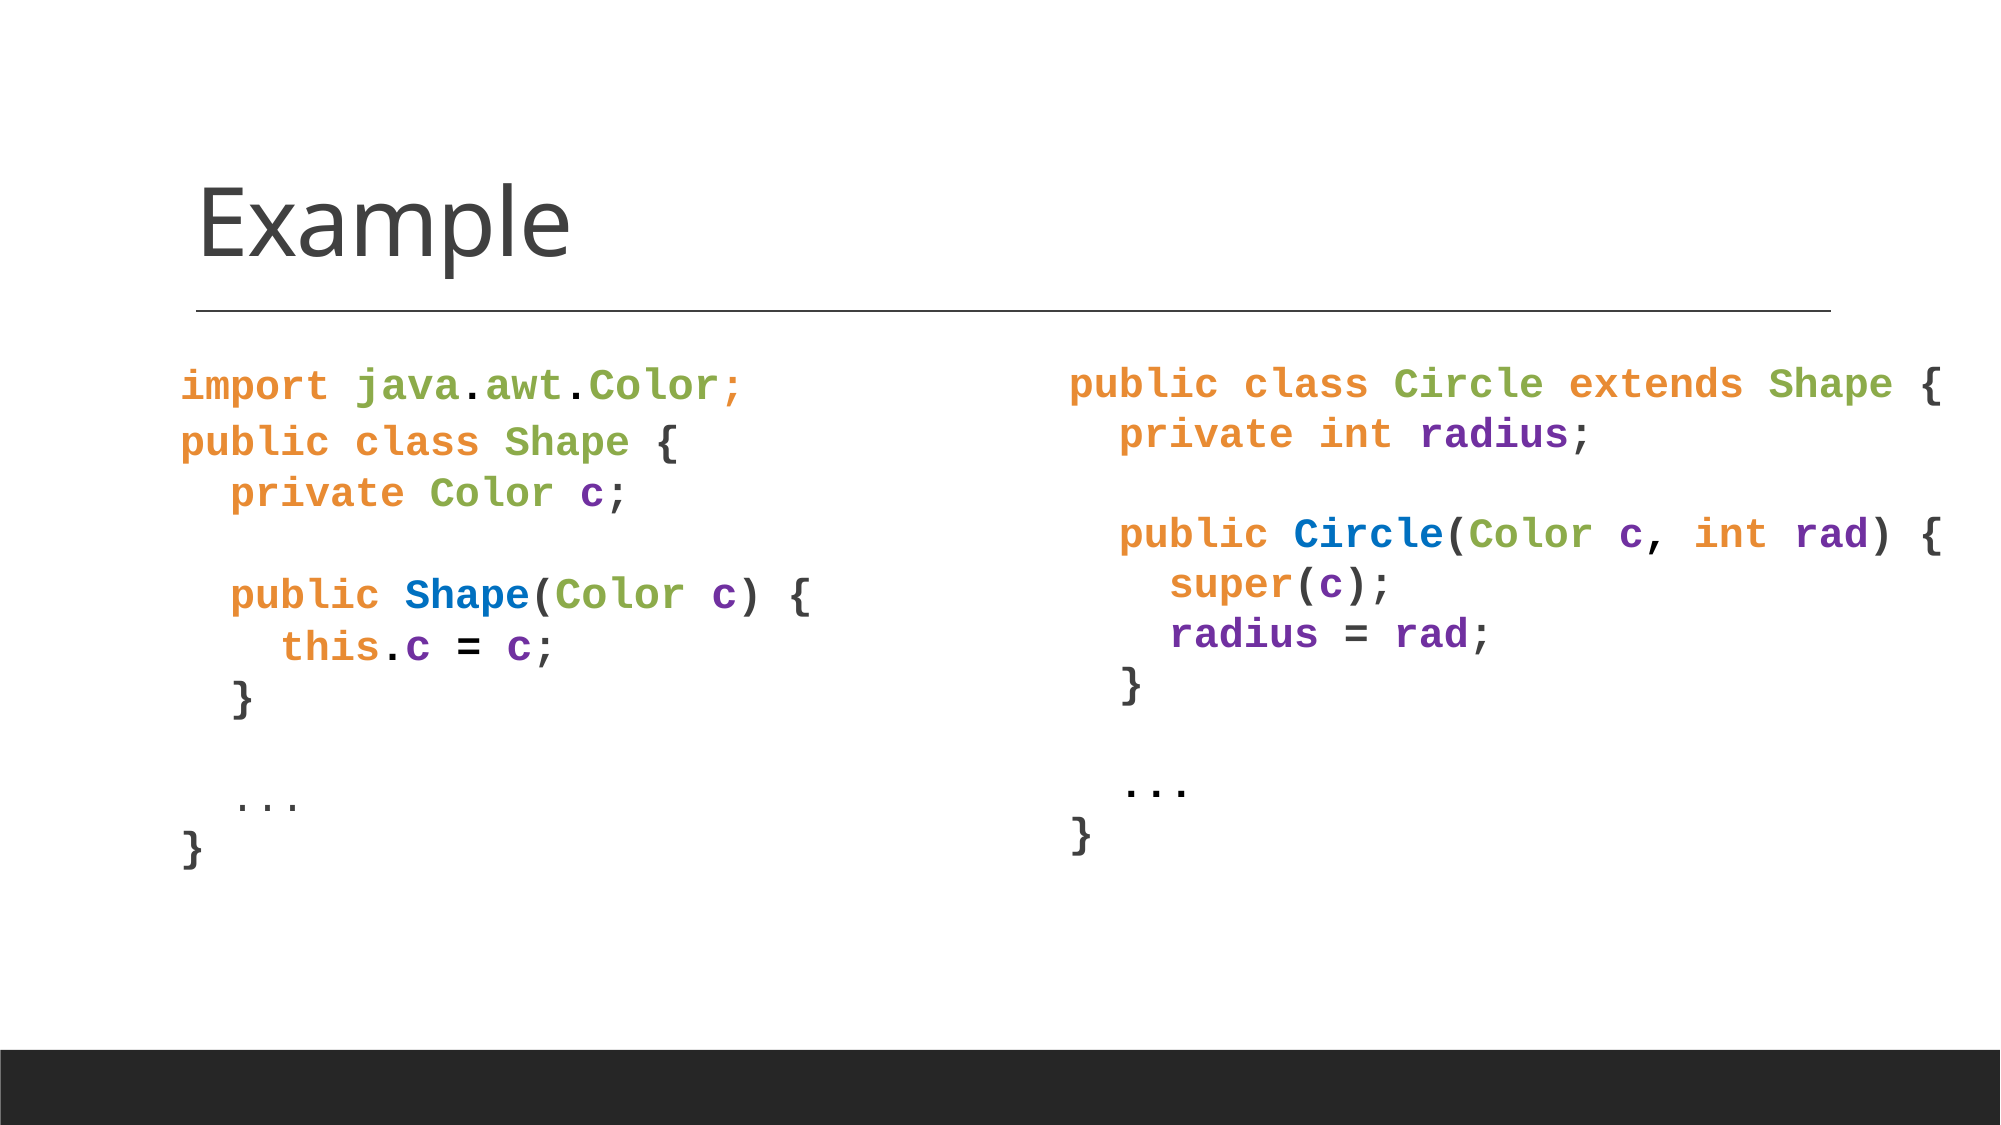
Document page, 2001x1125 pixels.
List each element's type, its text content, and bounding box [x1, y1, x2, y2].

title Example [180, 47, 1830, 285]
list public class Circle extends Shape { private int radius; public Circle(Color c, int rad) { super(c); radius = rad; } ... } [1068, 347, 1965, 1052]
list import java.awt.Color; public class Shape { private Color c; public Shape(Color c) { this.c = c; } ... } [180, 347, 942, 963]
